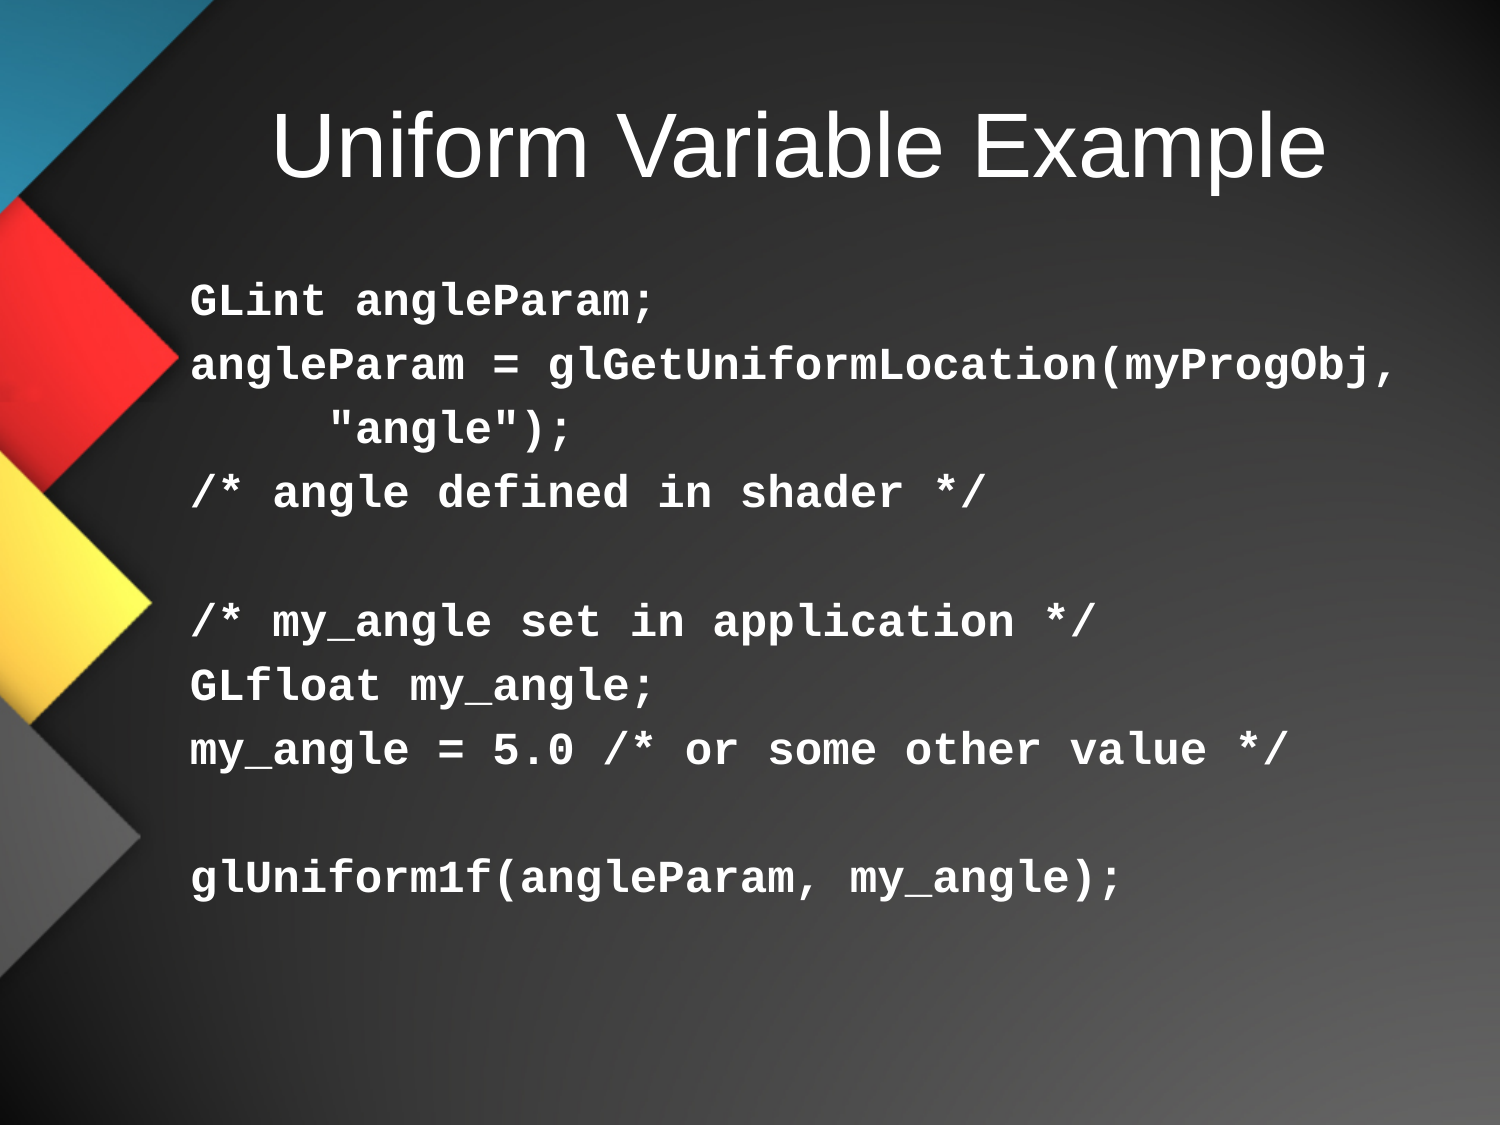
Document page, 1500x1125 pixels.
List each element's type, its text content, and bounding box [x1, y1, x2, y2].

title Uniform Variable Example [174, 44, 1426, 238]
picture [0, 0, 1500, 1125]
list GLint angleParam; angleParam = glGetUniformLocation(myProgObj, "angle"); /* angle defined in shader */ /* my_angle set in application */ GLfloat my_angle; my_angle = 5.0 /* or some other value */ glUniform1f(angleParam, my_angle); [174, 262, 1476, 1006]
